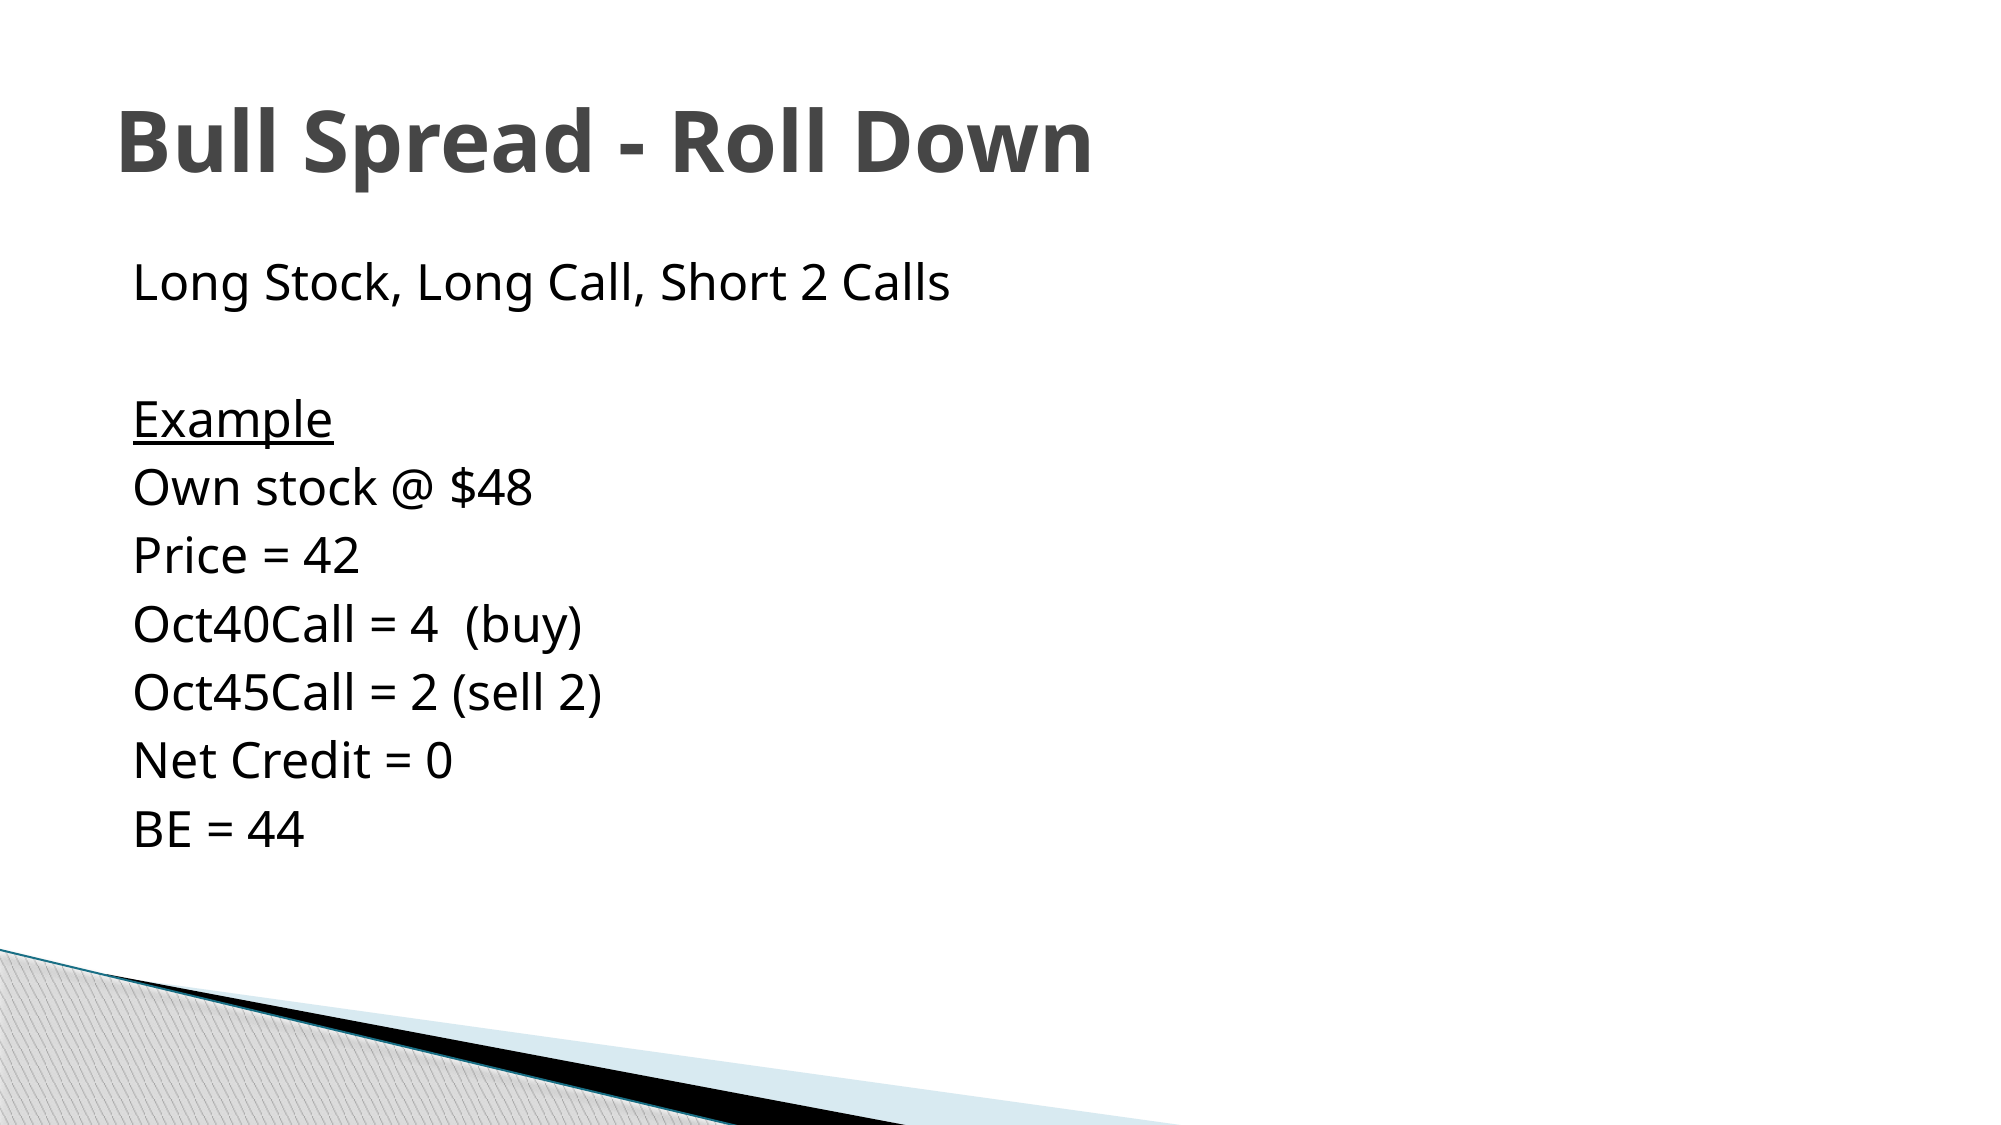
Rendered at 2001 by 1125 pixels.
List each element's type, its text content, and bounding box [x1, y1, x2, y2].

title Bull Spread - Roll Down [99, 45, 1900, 233]
list Long Stock, Long Call, Short 2 Calls Example Own stock @ $48 Price = 42 Oct40Call = 4 (buy) Oct45Call = 2 (sell 2) Net Credit = 0 BE = 44 [99, 242, 1901, 986]
